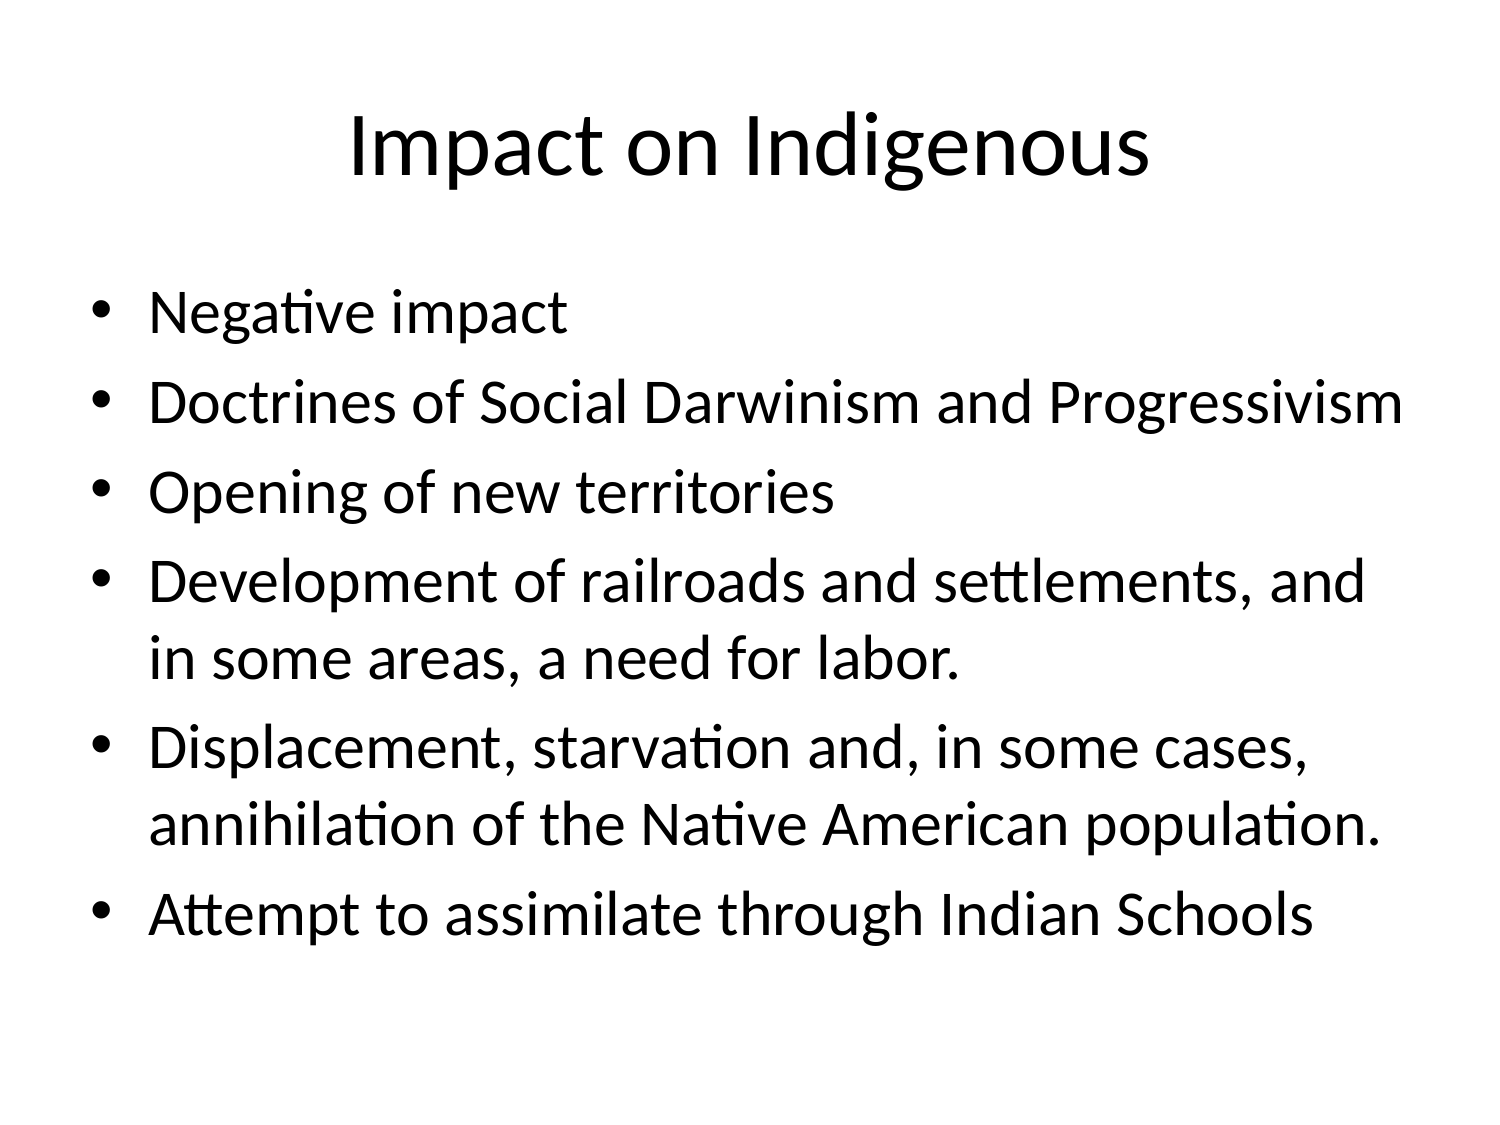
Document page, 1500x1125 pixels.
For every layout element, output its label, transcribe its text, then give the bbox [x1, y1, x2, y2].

list Negative impact Doctrines of Social Darwinism and Progressivism Opening of new territories Development of railroads and settlements, and in some areas, a need for labor. Displacement, starvation and, in some cases, annihilation of the Native American population. Attempt to assimilate through Indian Schools [75, 262, 1425, 1005]
title Impact on Indigenous [75, 45, 1425, 233]
